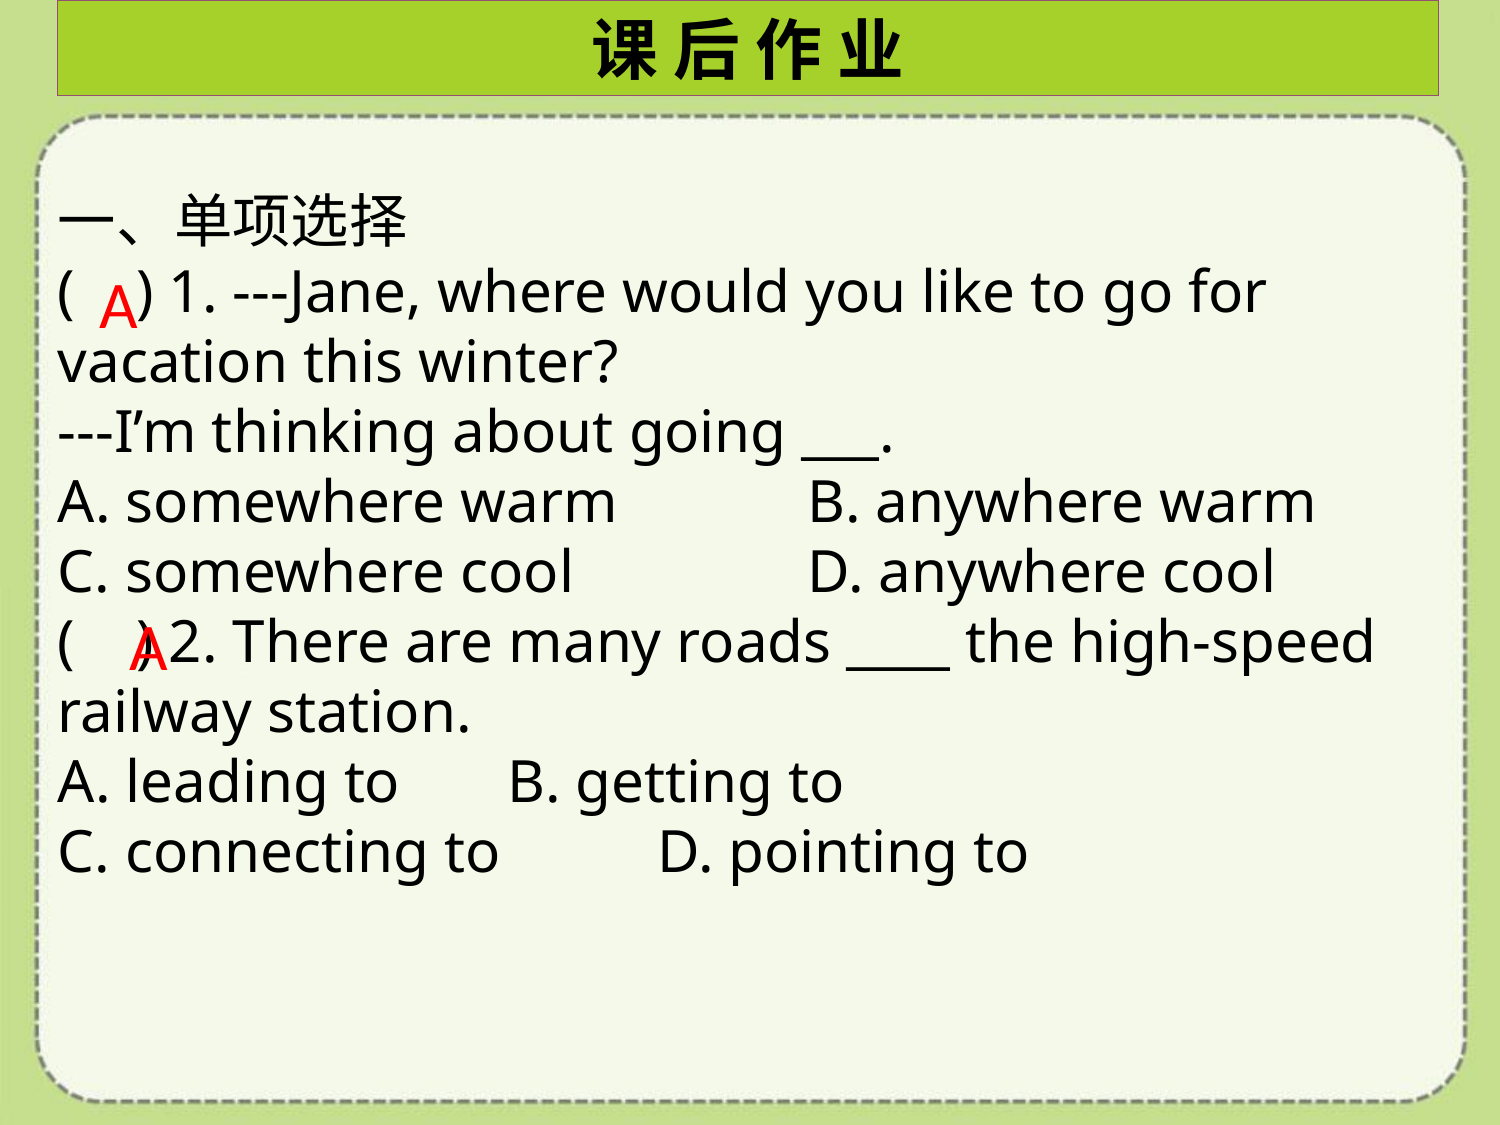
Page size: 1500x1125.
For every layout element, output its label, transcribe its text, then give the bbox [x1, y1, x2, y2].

text_box 一、单项选择 ( ) 1. ---Jane, where would you like to go for vacation this winter? ---I’m thinking about going ___. A. somewhere warm B. anywhere warm C. somewhere cool D. anywhere cool ( ) 2. There are many roads ____ the high-speed railway station. A. leading to B. getting to C. connecting to D. pointing to [43, 176, 1439, 892]
picture [0, 0, 1500, 1125]
text_box A [114, 596, 199, 691]
text_box A [84, 254, 153, 349]
text_box 课 后 作 业 [57, 0, 1439, 96]
